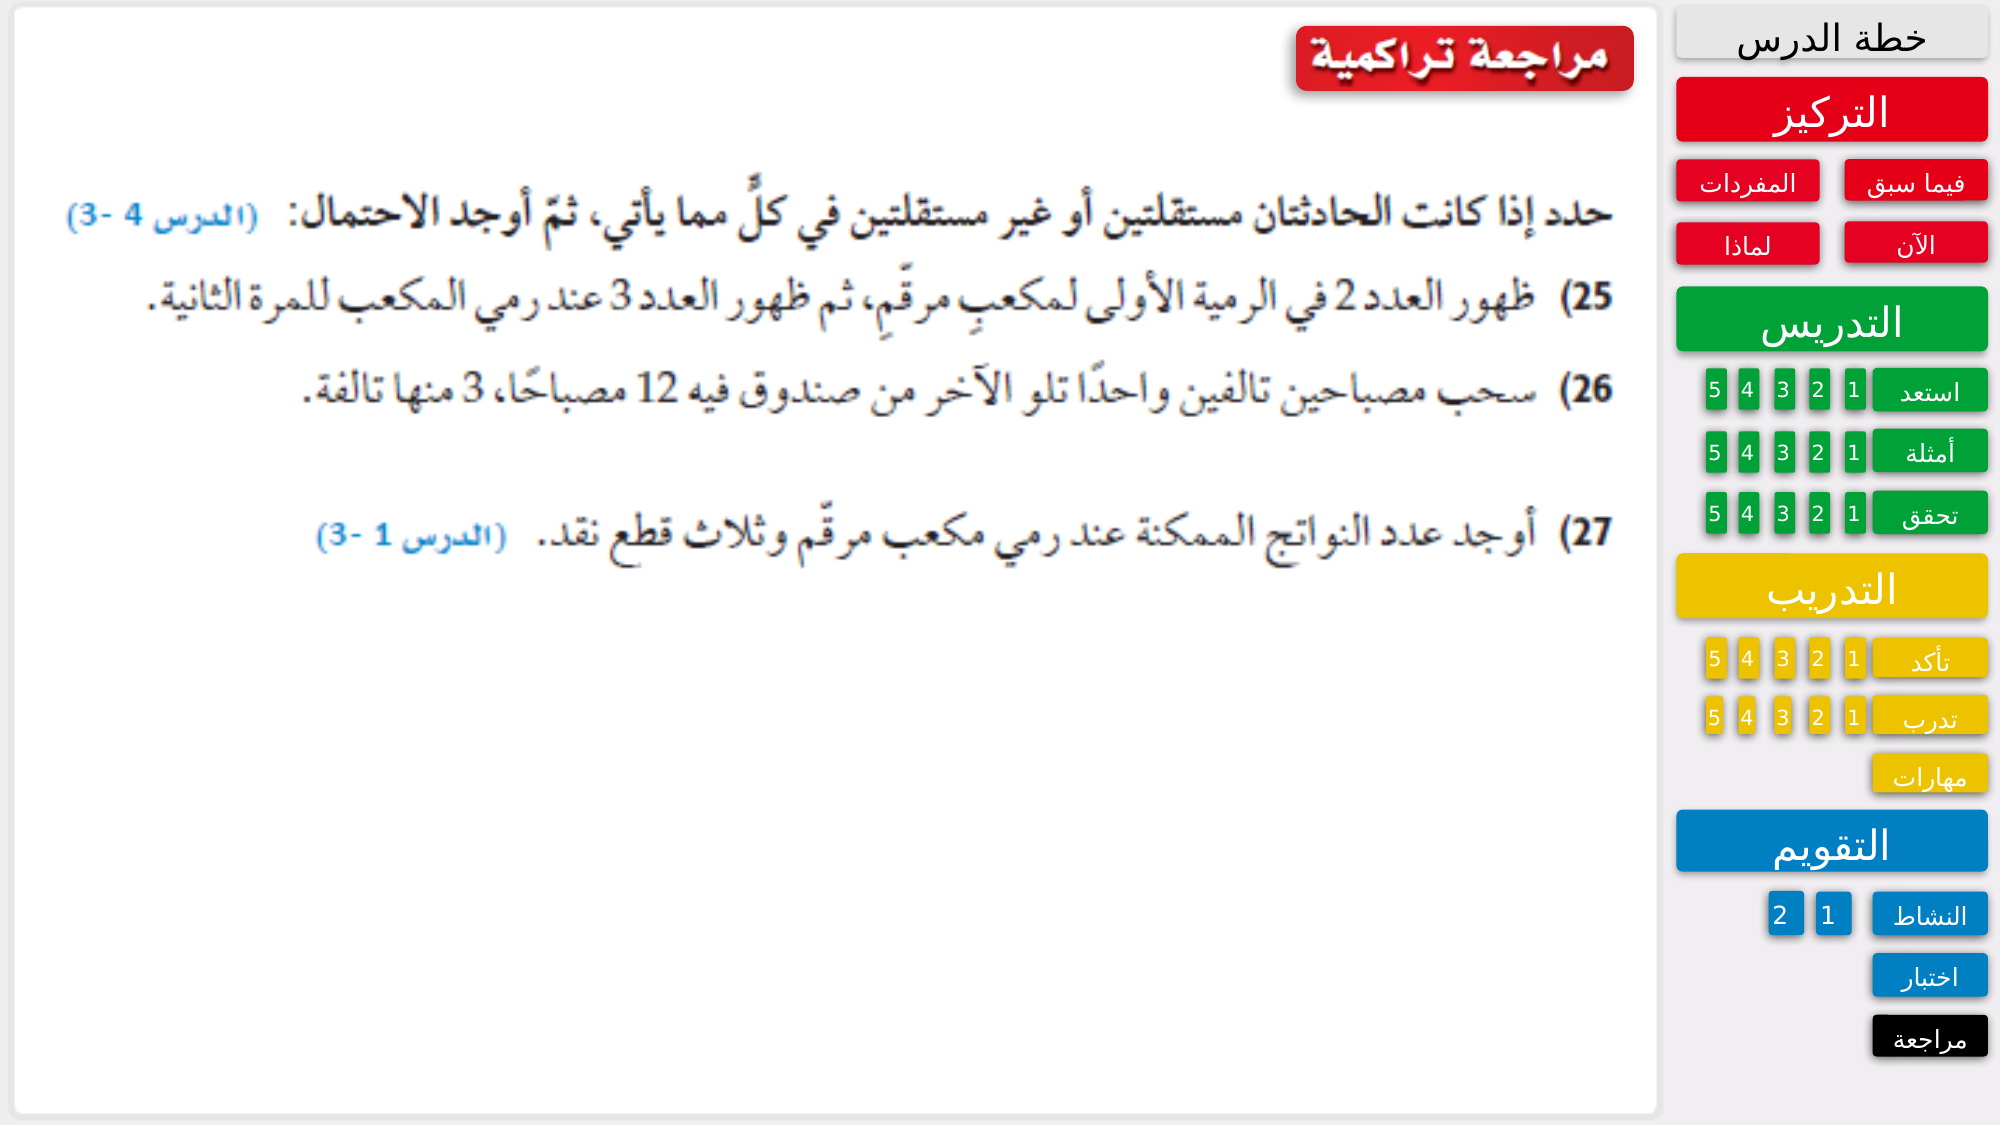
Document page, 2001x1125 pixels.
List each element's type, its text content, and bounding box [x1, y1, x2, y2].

text_box 1 [1816, 891, 1852, 936]
text_box 2 [1809, 492, 1831, 534]
text_box خطة الدرس [1675, 4, 1990, 59]
text_box مهارات [1872, 753, 1988, 793]
text_box 3 [1774, 696, 1792, 734]
text_box تأكد [1873, 637, 1988, 678]
text_box 2 [1809, 368, 1831, 410]
text_box مراجعة [1872, 1014, 1988, 1057]
text_box 5 [1706, 368, 1727, 410]
text_box فيما سبق [1844, 159, 1988, 201]
text_box استعد [1872, 367, 1988, 412]
text_box 2 [1809, 637, 1831, 679]
text_box 4 [1738, 431, 1760, 473]
text_box 1 [1845, 637, 1866, 679]
text_box 2 [1768, 890, 1805, 936]
text_box 5 [1706, 492, 1727, 534]
text_box التقويم [1675, 808, 1990, 873]
text_box تحقق [1872, 490, 1988, 535]
text_box المفردات [1676, 159, 1820, 202]
text_box التدريب [1675, 552, 1990, 620]
text_box 5 [1706, 696, 1724, 734]
text_box 2 [1809, 431, 1831, 473]
text_box التركيز [1675, 75, 1990, 143]
text_box 4 [1738, 696, 1756, 734]
text_box 3 [1774, 492, 1796, 534]
text_box 3 [1774, 368, 1796, 410]
text_box تدرب [1872, 694, 1988, 735]
text_box 1 [1845, 492, 1866, 534]
picture [0, 0, 2001, 1125]
text_box 2 [1809, 696, 1831, 734]
text_box 4 [1738, 368, 1760, 410]
text_box 4 [1738, 492, 1760, 534]
text_box لماذا [1676, 222, 1820, 265]
text_box 1 [1845, 368, 1866, 410]
text_box 3 [1774, 431, 1796, 473]
text_box النشاط [1872, 891, 1988, 936]
text_box اختبار [1872, 953, 1988, 997]
text_box 3 [1774, 637, 1796, 679]
text_box التدريس [1675, 285, 1990, 353]
text_box 4 [1738, 637, 1760, 679]
text_box الآن [1844, 221, 1988, 263]
text_box أمثلة [1872, 428, 1988, 473]
text_box 5 [1706, 637, 1727, 679]
text_box 1 [1845, 696, 1866, 734]
text_box 1 [1845, 431, 1866, 473]
text_box 5 [1706, 431, 1727, 473]
